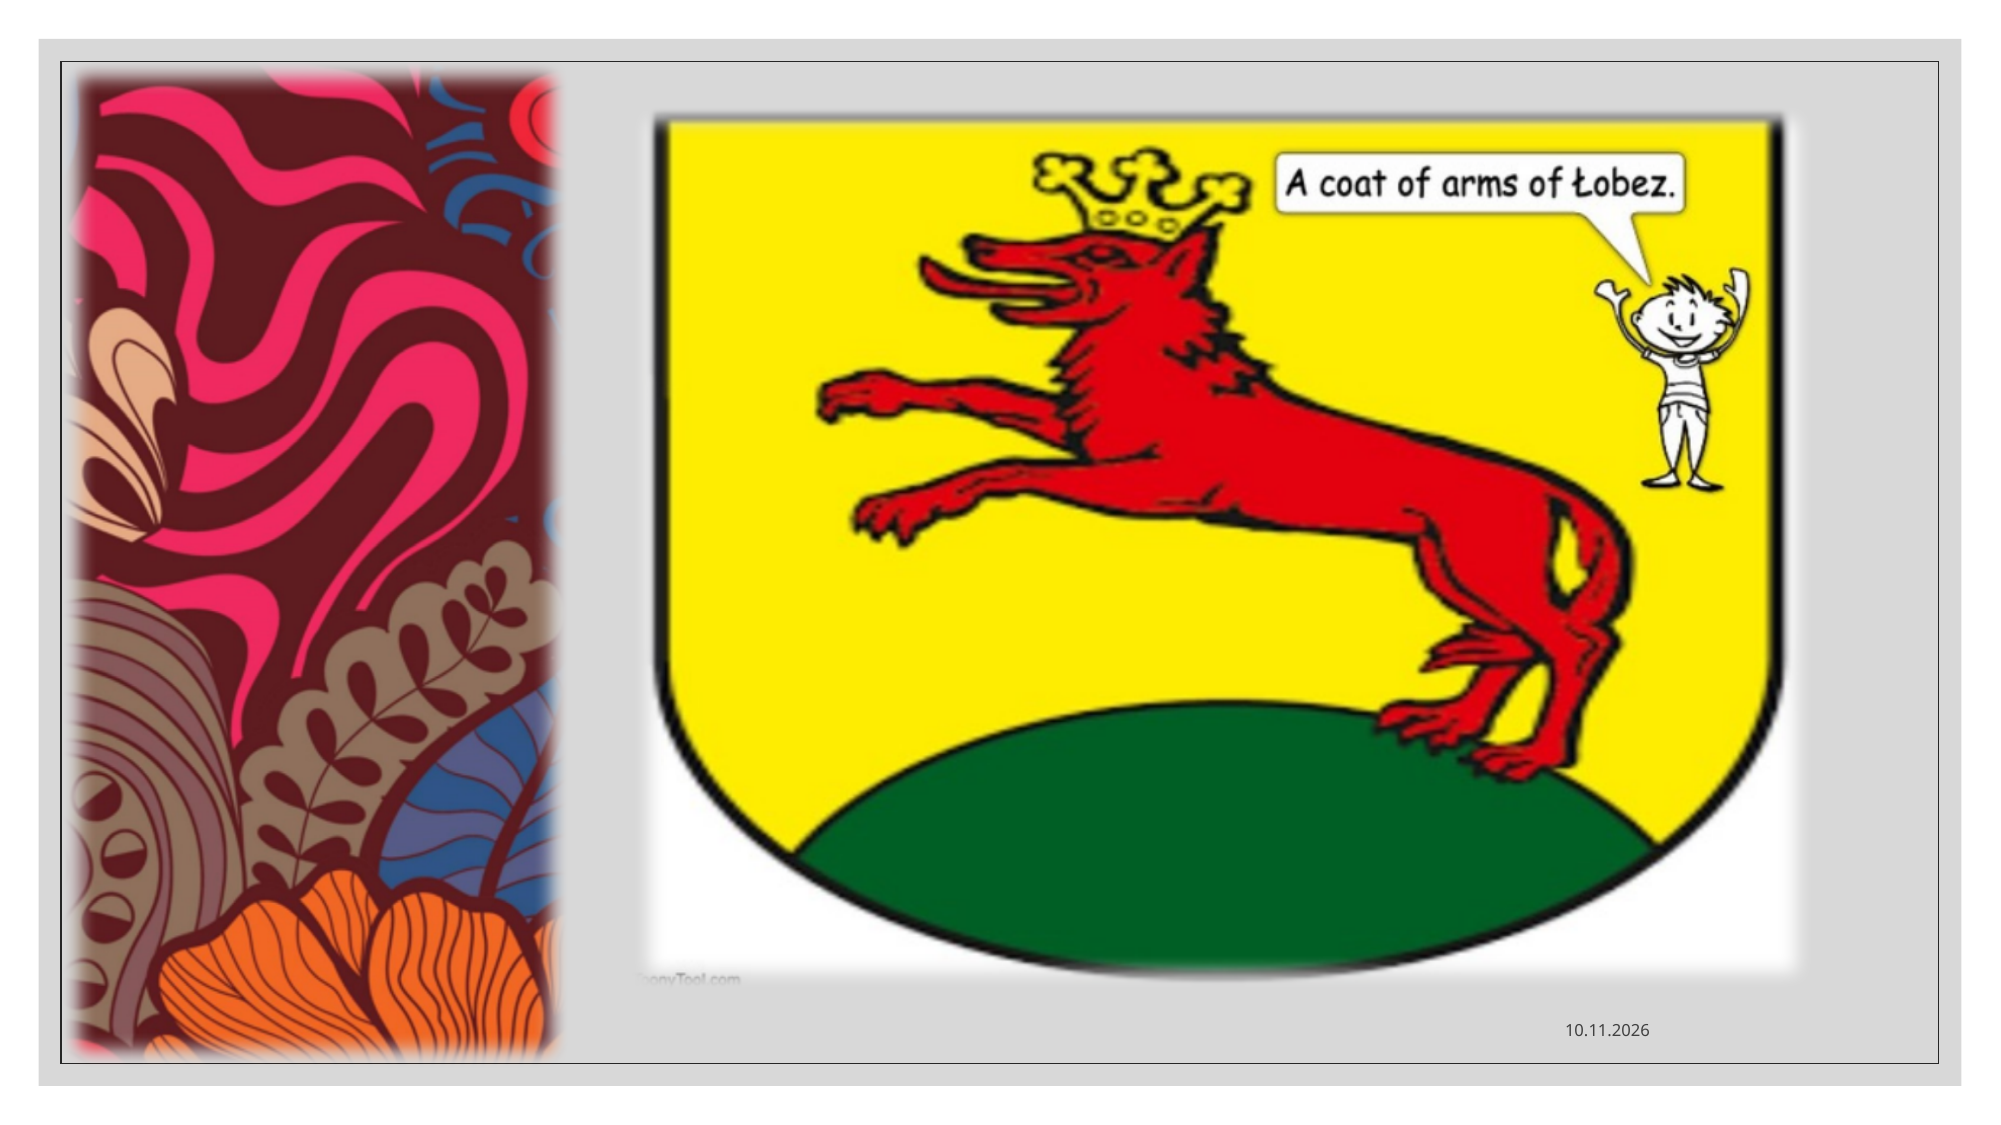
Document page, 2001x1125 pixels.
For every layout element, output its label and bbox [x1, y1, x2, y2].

picture [632, 104, 1814, 990]
picture [61, 60, 570, 1068]
slide_number [1190, 998, 1665, 1050]
